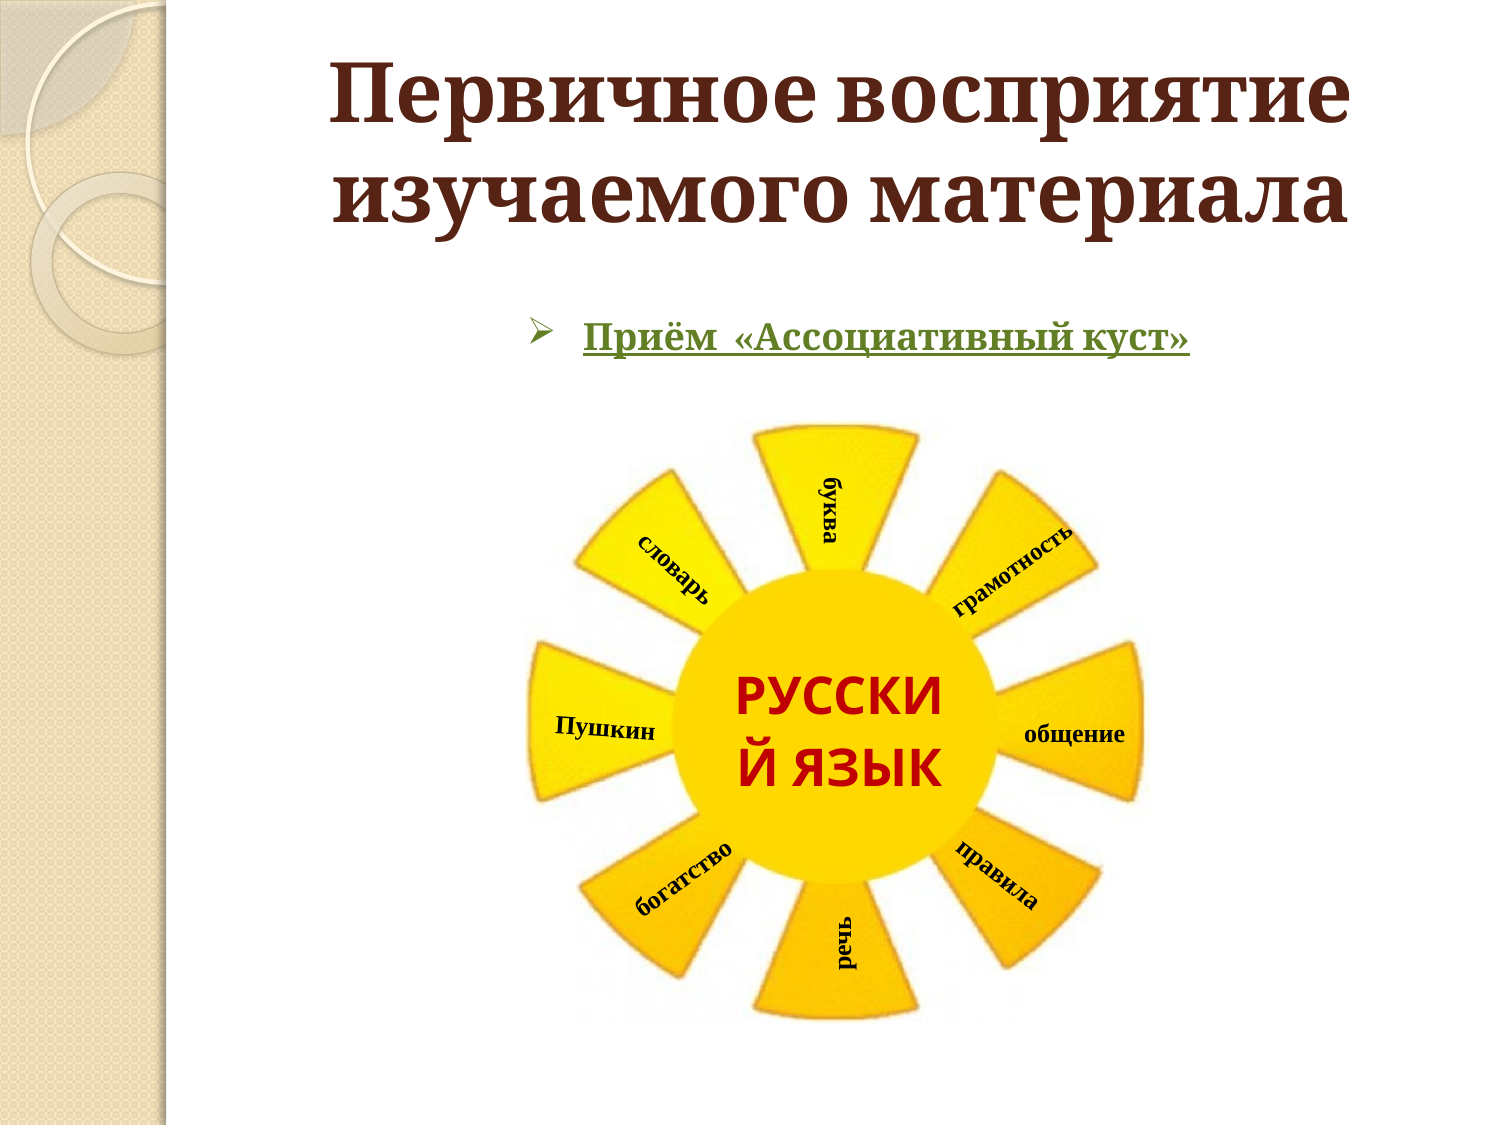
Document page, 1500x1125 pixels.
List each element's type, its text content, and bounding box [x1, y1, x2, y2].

picture [525, 420, 1151, 1024]
text_box Приём «Ассоциативный куст» [512, 299, 1205, 366]
title Первичное восприятие изучаемого материала [235, 45, 1466, 233]
